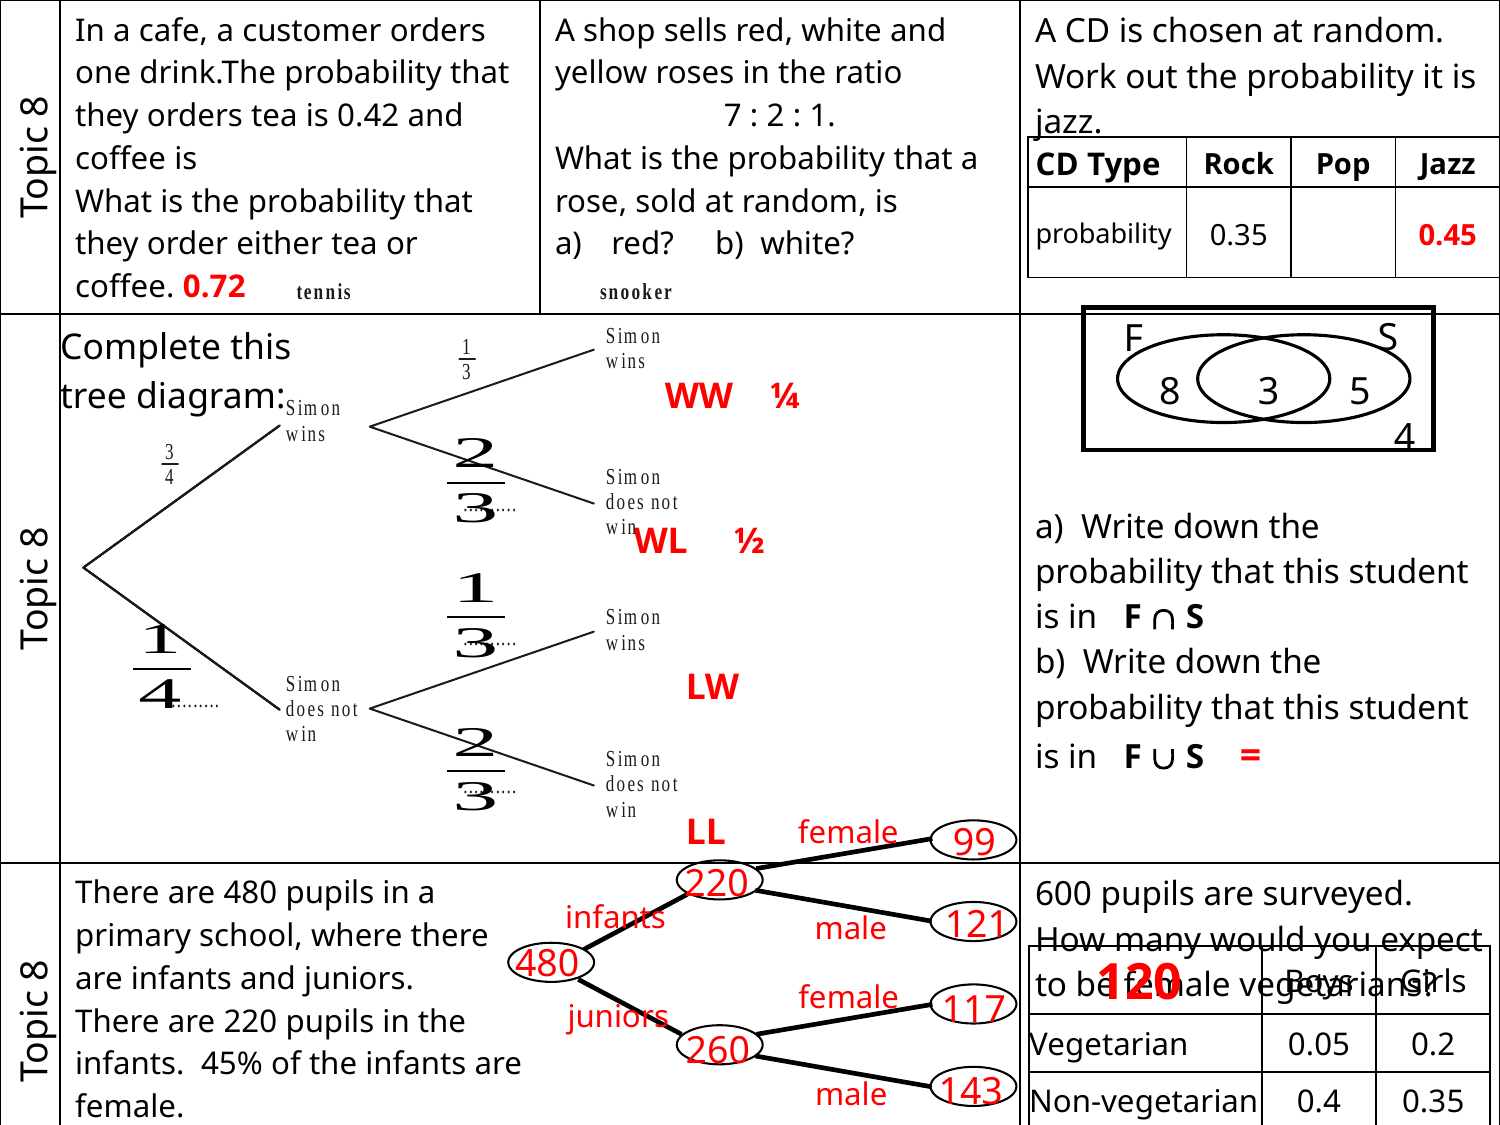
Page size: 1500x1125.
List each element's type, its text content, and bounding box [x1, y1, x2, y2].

table_header Girls [1377, 947, 1489, 1013]
table_cell 0.05 [1263, 1015, 1375, 1071]
table_cell Vegetarian [1031, 1015, 1261, 1071]
table_cell 0.2 [1377, 1015, 1489, 1071]
table_header Boys [1263, 947, 1375, 1013]
table_cell Non-vegetarian [1030, 1073, 1261, 1125]
table_cell 0.4 [1263, 1073, 1375, 1125]
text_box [500, 804, 1031, 1121]
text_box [1083, 305, 1434, 450]
table_cell 0.35 [1377, 1073, 1489, 1125]
table_header 120 [1031, 947, 1261, 1013]
picture [75, 277, 688, 830]
